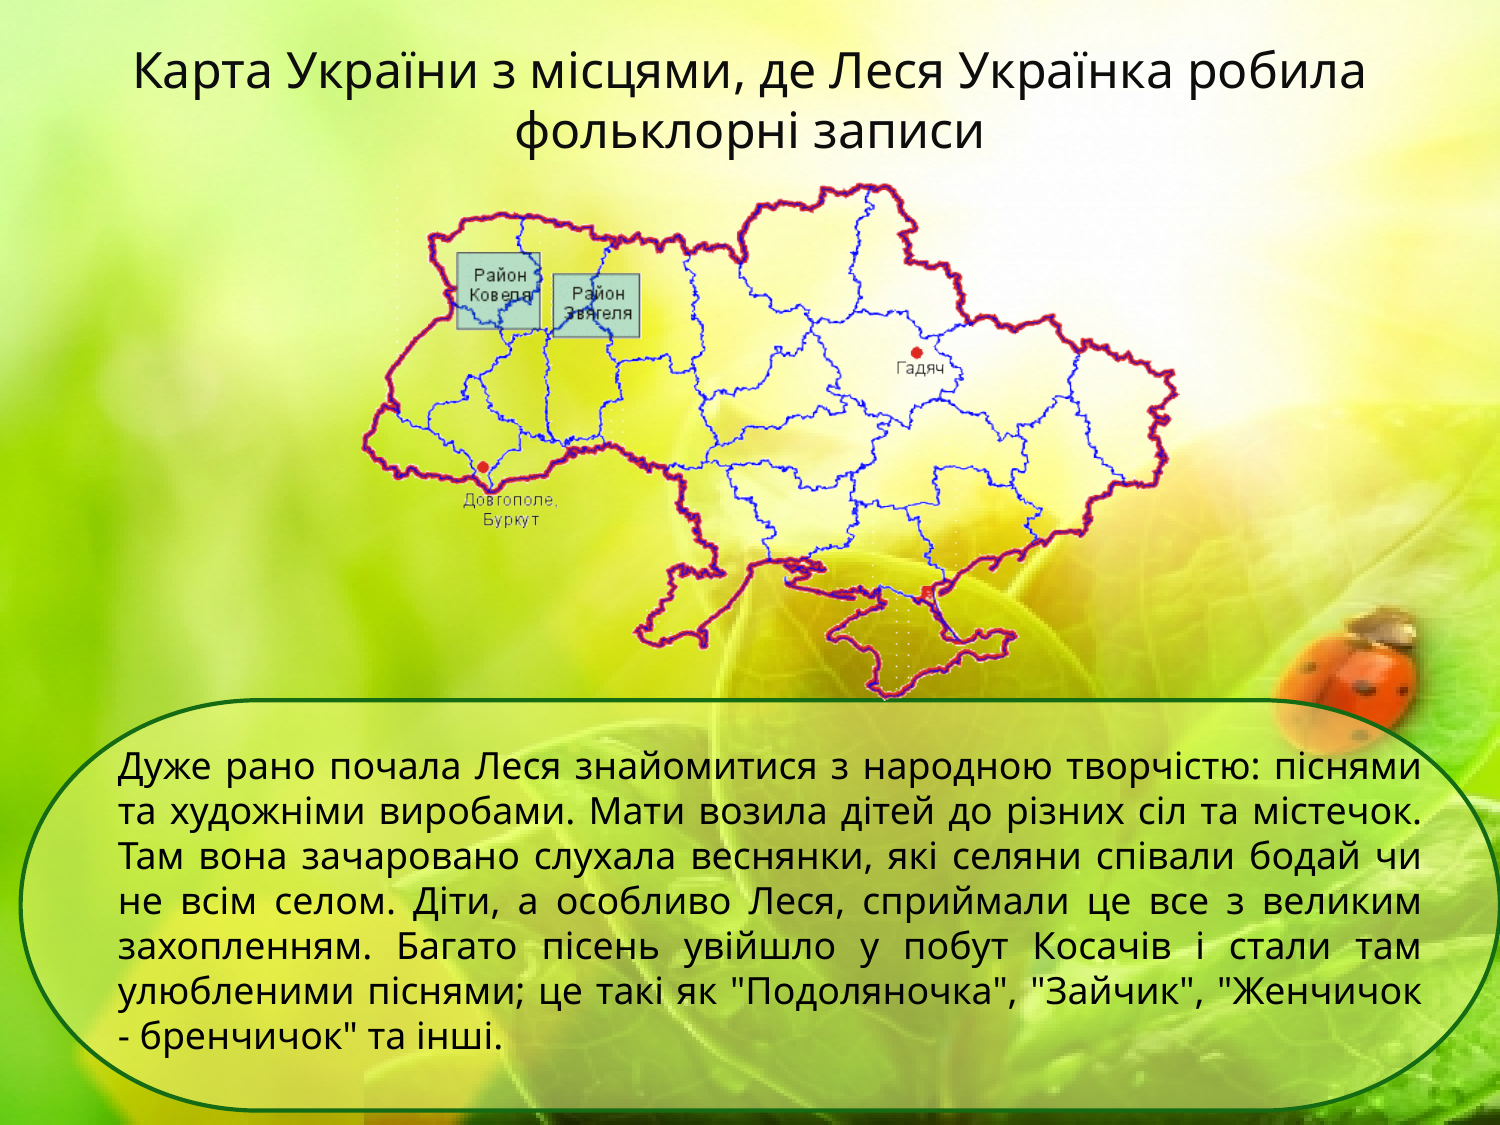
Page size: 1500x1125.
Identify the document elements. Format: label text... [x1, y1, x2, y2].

text_box Дуже рано почала Леся знайомитися з народною творчістю: піснями та художніми виробами. Мати возила дітей до різних сіл та містечок. Там вона зачаровано слухала веснянки, які селяни співали бодай чи не всім селом. Діти, а особливо Леся, сприймали це все з великим захопленням. Багато пісень увійшло у побут Косачів і стали там улюбленими піснями; це такі як "Подоляночка", "Зайчик", "Женчичок - бренчичок" та інші. [103, 734, 1438, 1065]
text_box [123, 698, 1398, 734]
picture [0, 0, 1500, 1125]
text_box Карта України з місцями, де Леся Українка робила фольклорні записи [41, 30, 1459, 166]
text_box [105, 1065, 1416, 1113]
text_box [1438, 764, 1500, 1047]
text_box [18, 747, 103, 1064]
